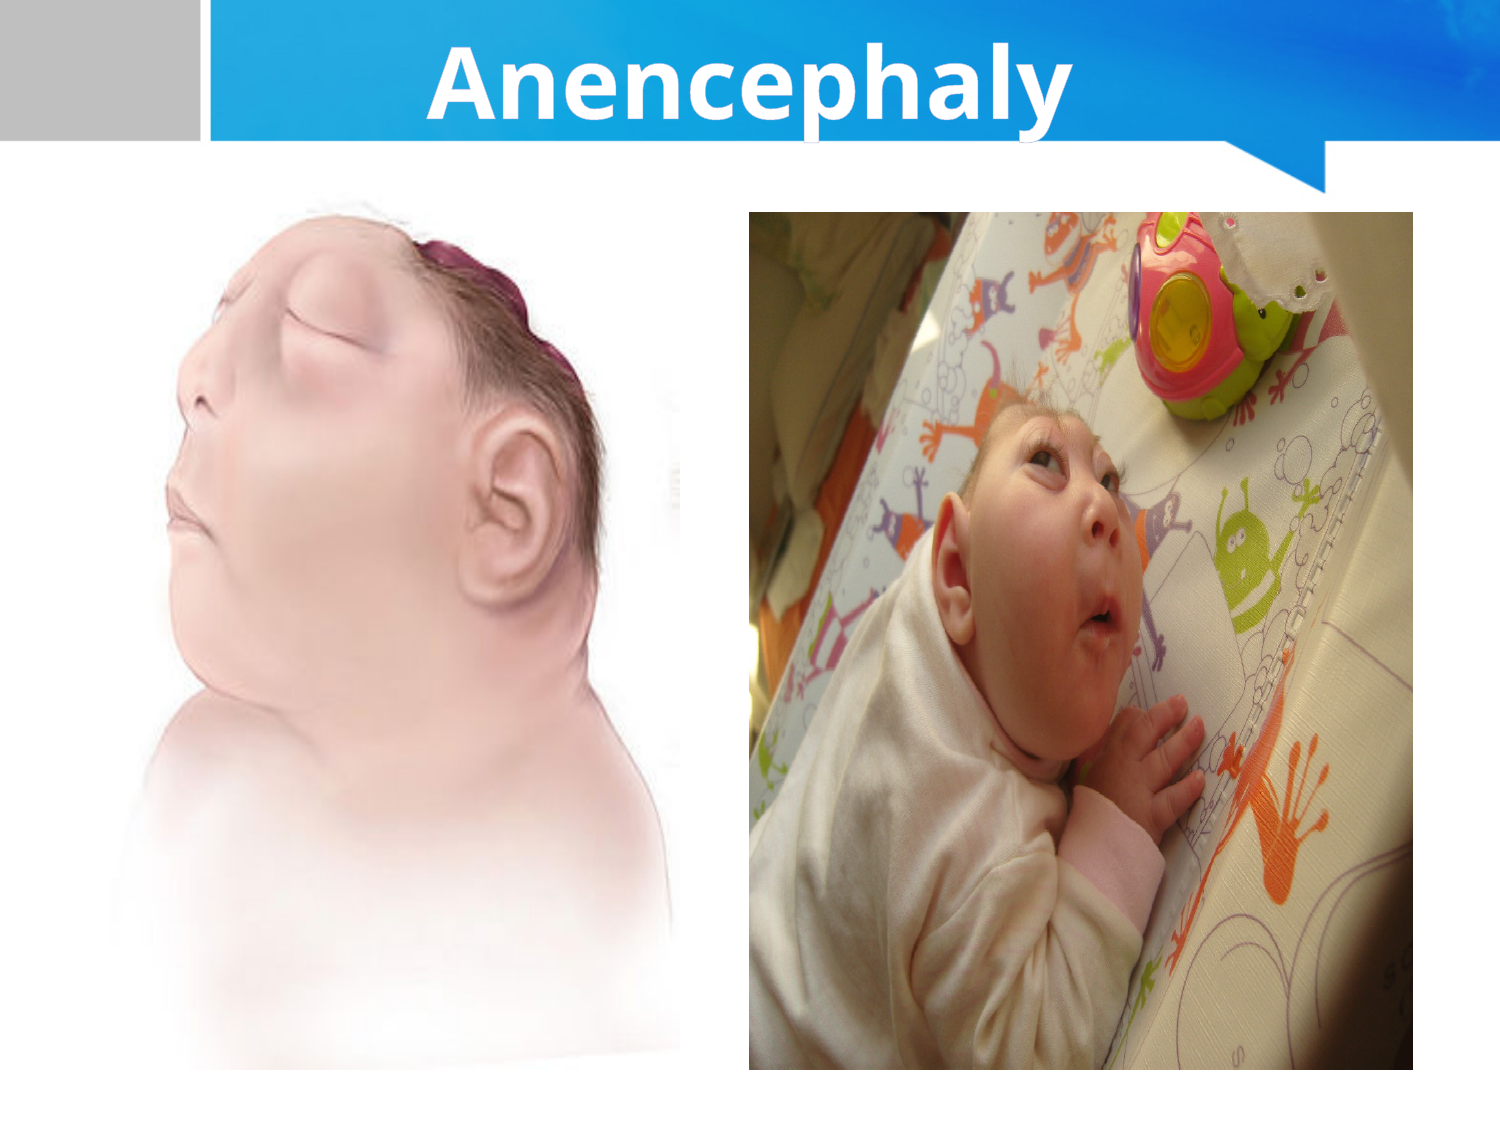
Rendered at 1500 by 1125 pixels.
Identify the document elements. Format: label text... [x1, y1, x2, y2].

picture [0, 0, 1500, 1125]
title Anencephaly [74, 30, 1426, 127]
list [108, 192, 680, 1070]
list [749, 212, 1412, 1070]
